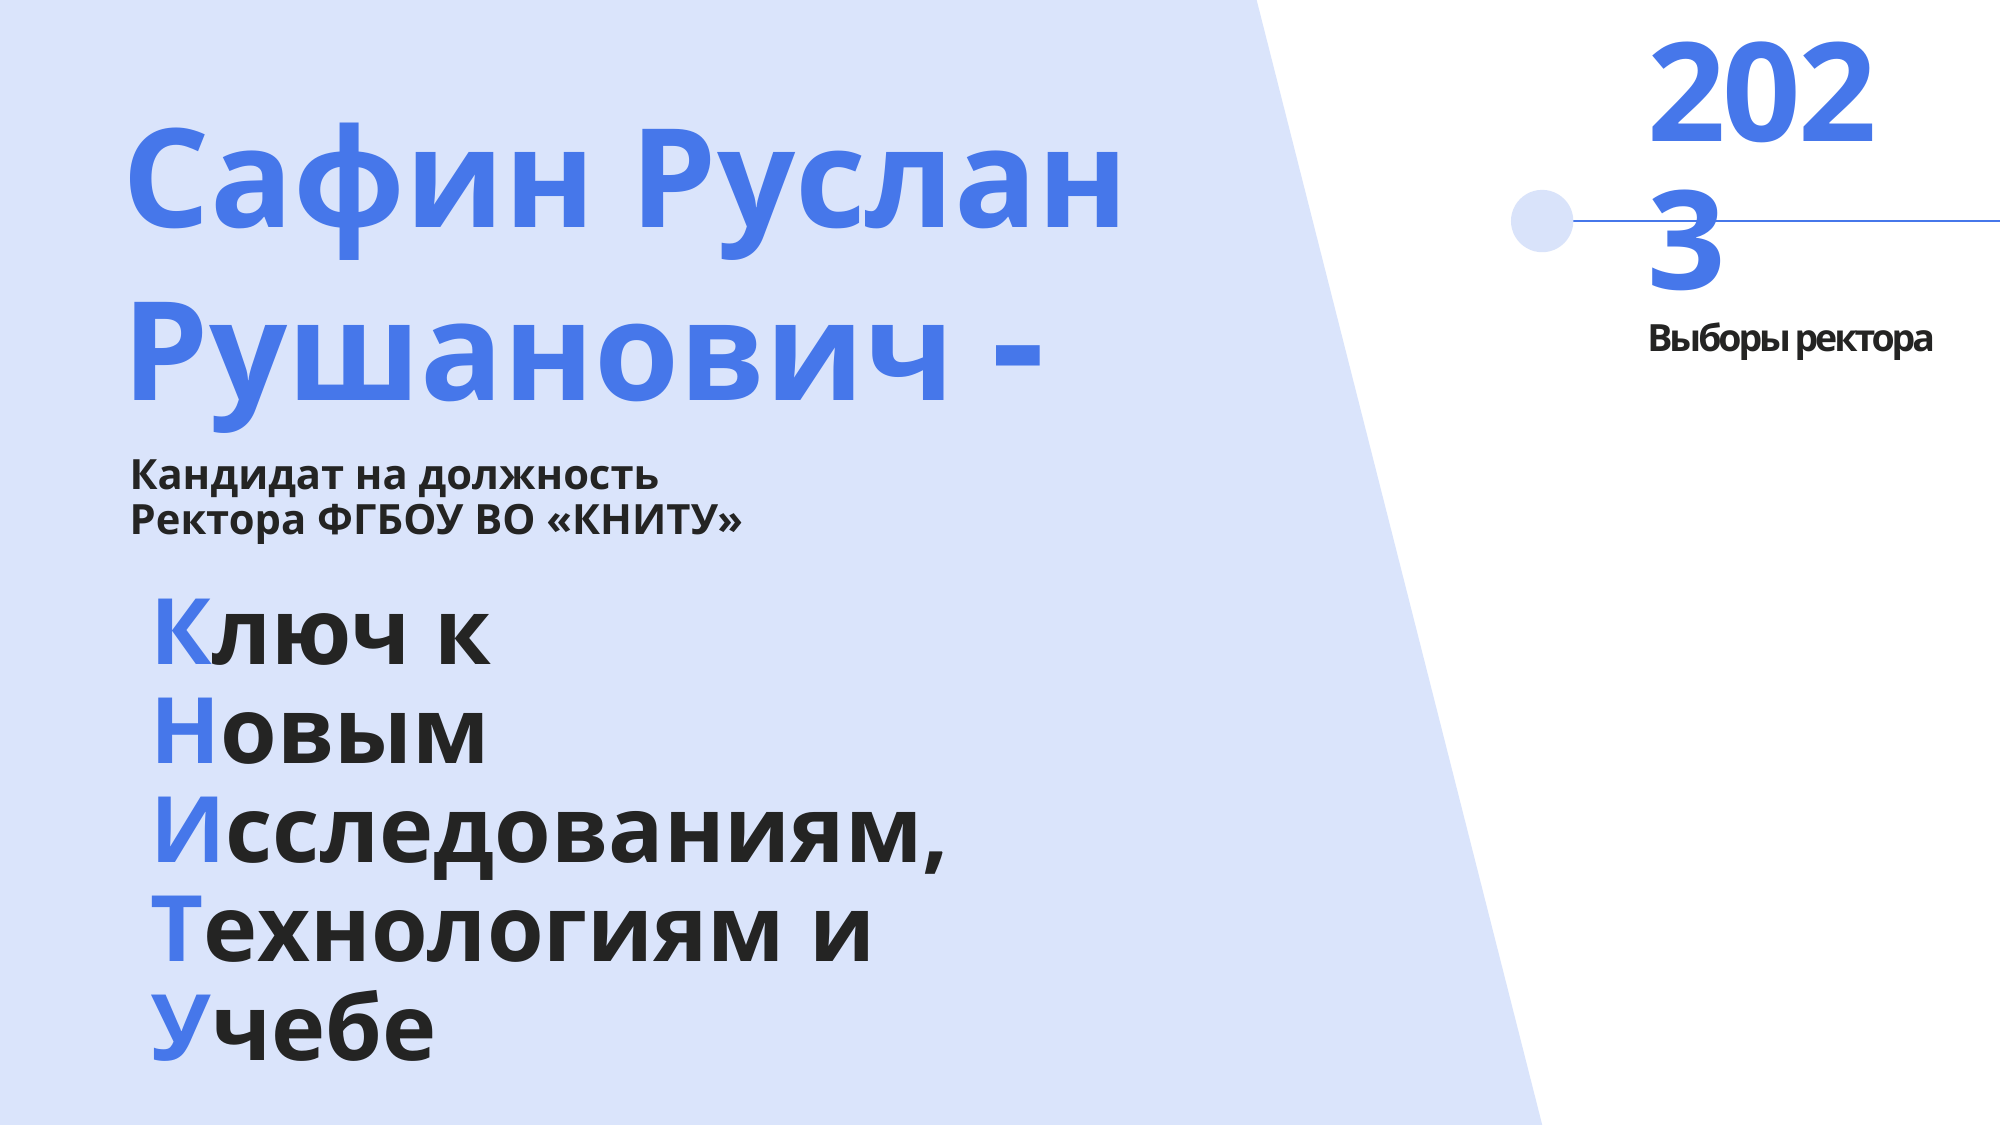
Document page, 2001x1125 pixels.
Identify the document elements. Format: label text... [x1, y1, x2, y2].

text_box Ключ к Новым Исследованиям, Технологиям и Учебе [135, 578, 1012, 1088]
text_box 2023 Выборы ректора [1632, 14, 1967, 136]
text_box [0, 0, 1545, 1125]
text_box Сафин Руслан Рушанович - [107, 100, 1208, 222]
text_box [1510, 189, 1574, 253]
text_box Кандидат на должность Ректора ФГБОУ ВО «КНИТУ» [114, 445, 1311, 564]
